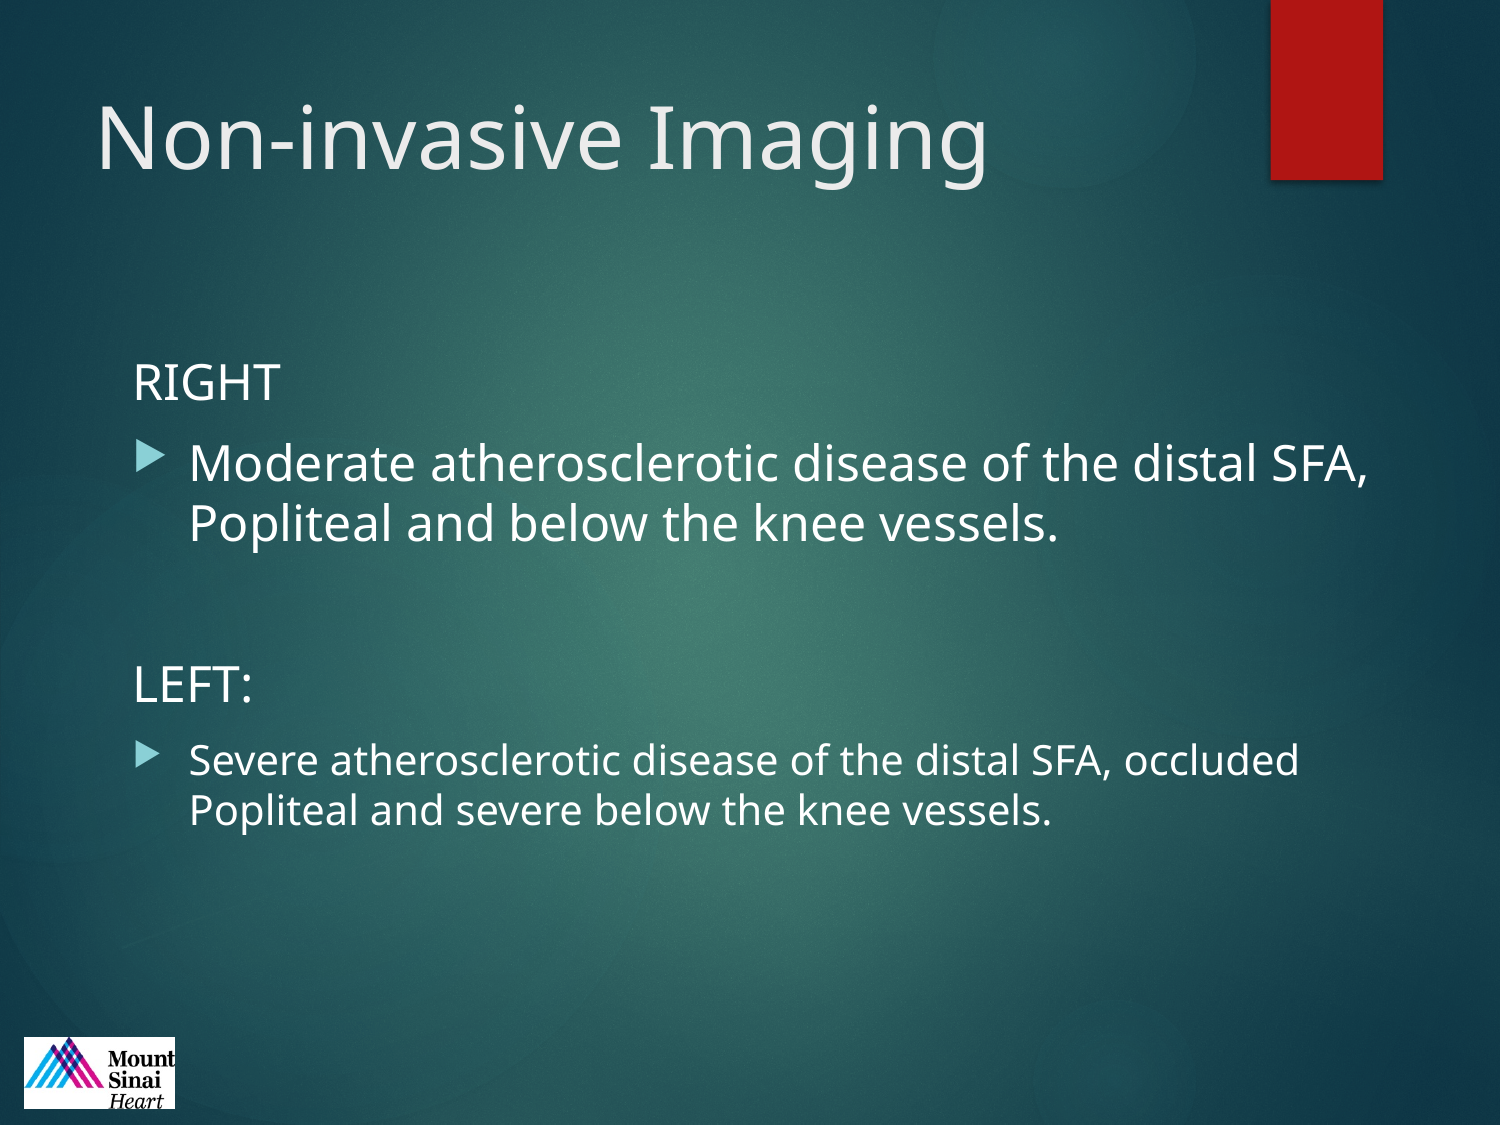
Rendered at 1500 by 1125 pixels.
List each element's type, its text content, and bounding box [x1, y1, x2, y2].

picture [24, 1037, 175, 1109]
title Non-invasive Imaging [79, 74, 1237, 304]
list RIGHT Moderate atherosclerotic disease of the distal SFA, Popliteal and below the knee vessels. LEFT: Severe atherosclerotic disease of the distal SFA, occluded Popliteal and severe below the knee vessels. [117, 261, 1393, 1063]
